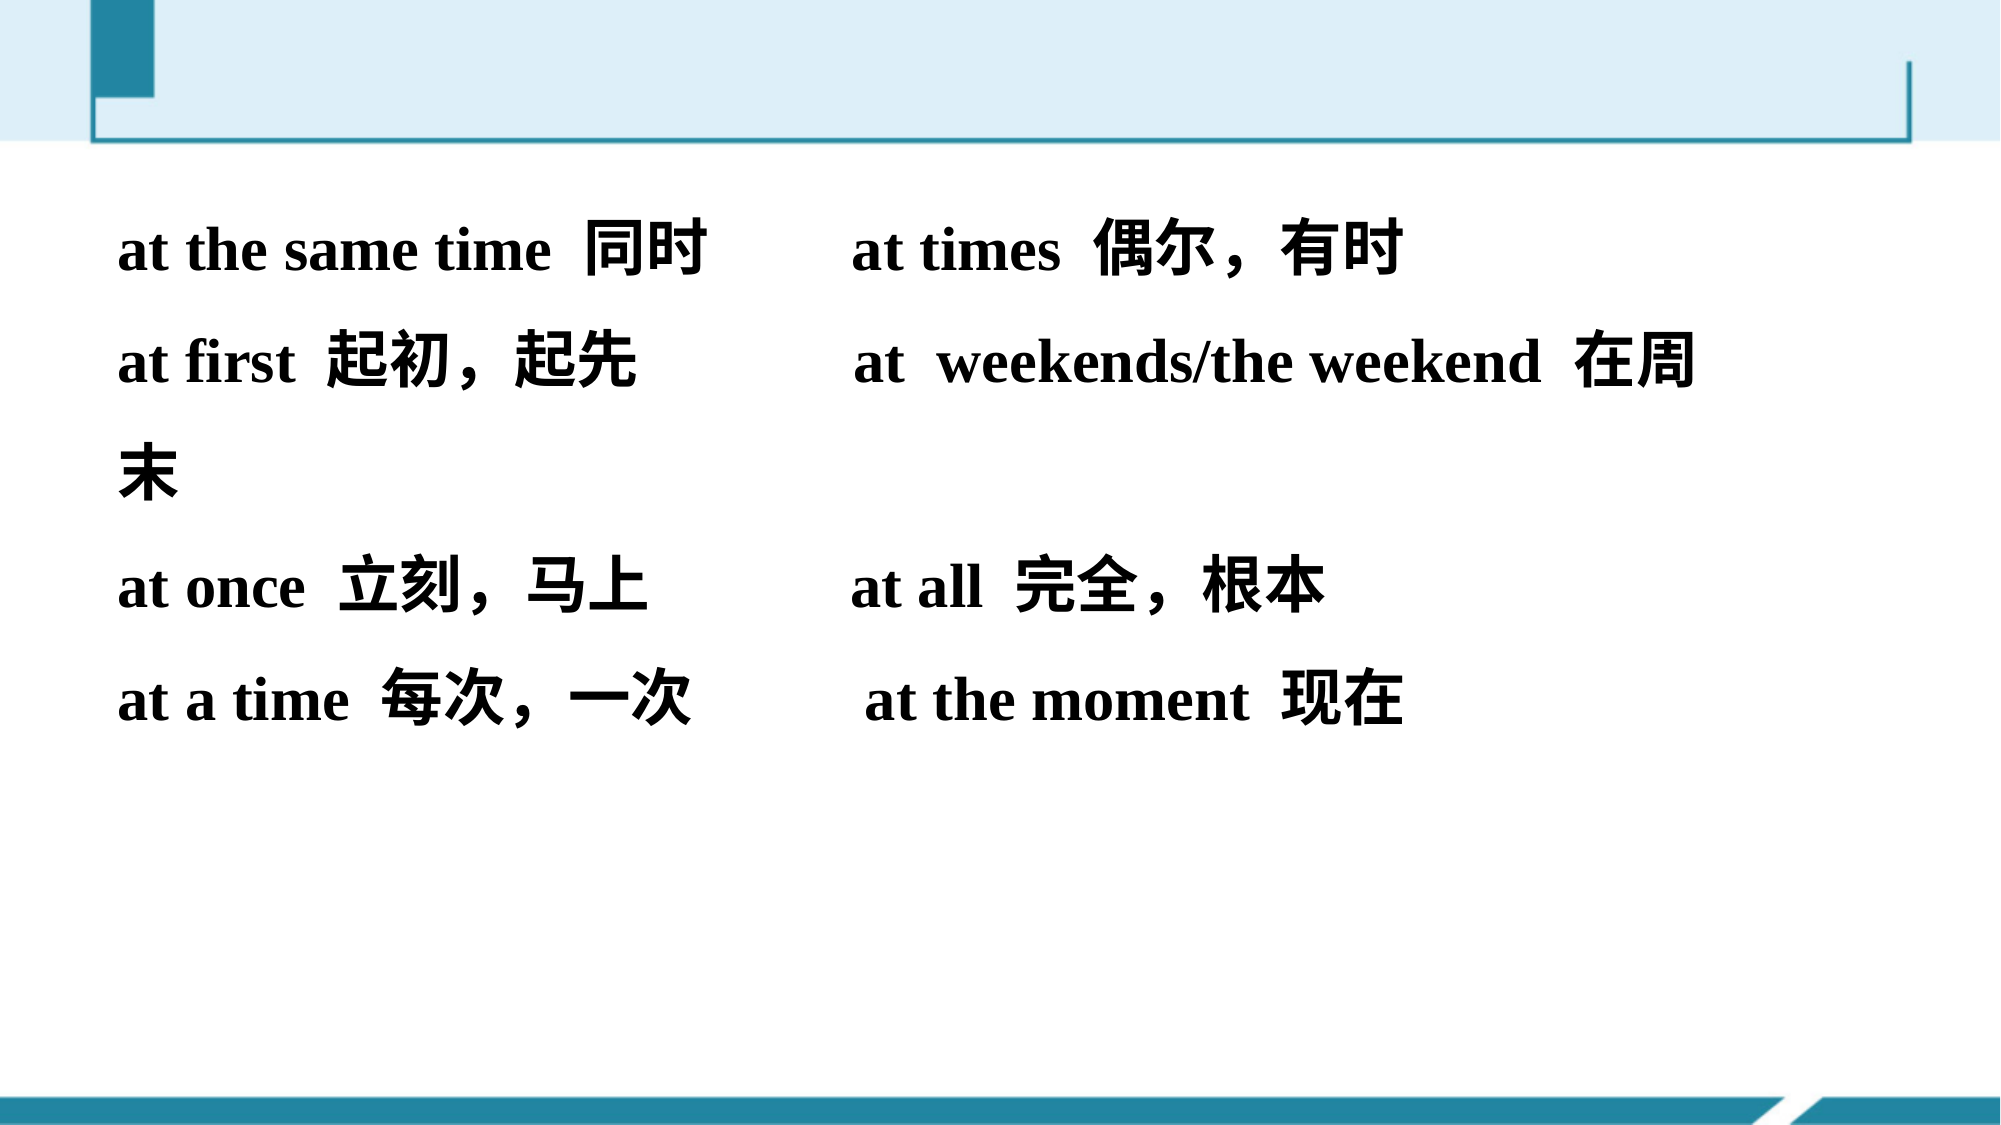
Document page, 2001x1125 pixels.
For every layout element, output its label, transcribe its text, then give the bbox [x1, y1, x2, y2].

picture [0, 0, 2001, 1125]
text_box at the same time 同时 at times 偶尔，有时 at first 起初，起先 at weekends/the weekend 在周末 at once 立刻，马上 at all 完全，根本 at a time 每次，一次 at the moment 现在 [102, 163, 1769, 740]
